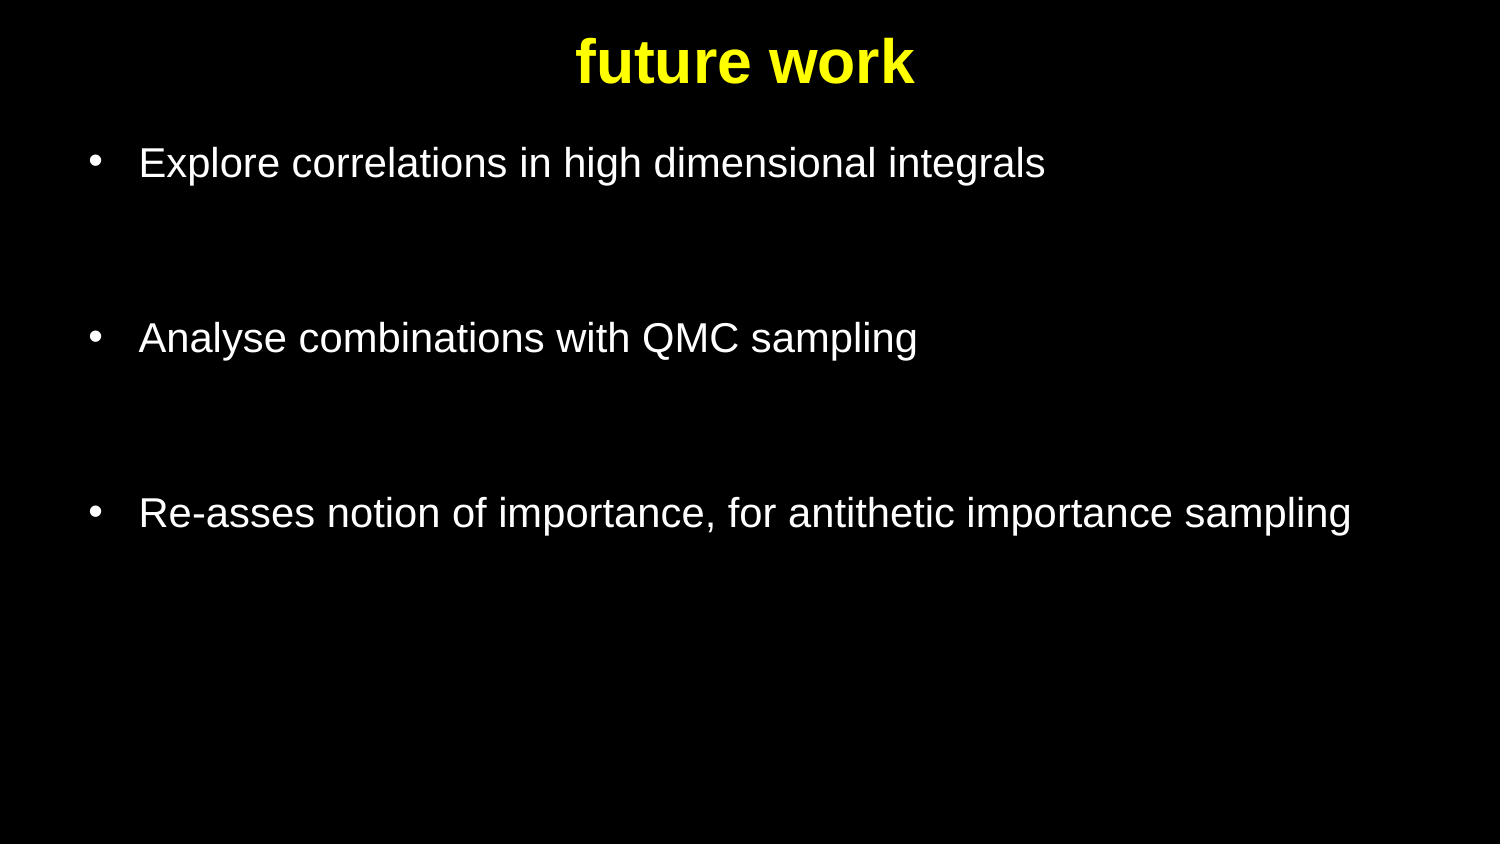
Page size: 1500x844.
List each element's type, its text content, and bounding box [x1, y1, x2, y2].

title future work [222, 15, 1268, 102]
text_box Explore correlations in high dimensional integrals Analyse combinations with QMC sampling Re-asses notion of importance, for antithetic importance sampling [74, 128, 1425, 774]
